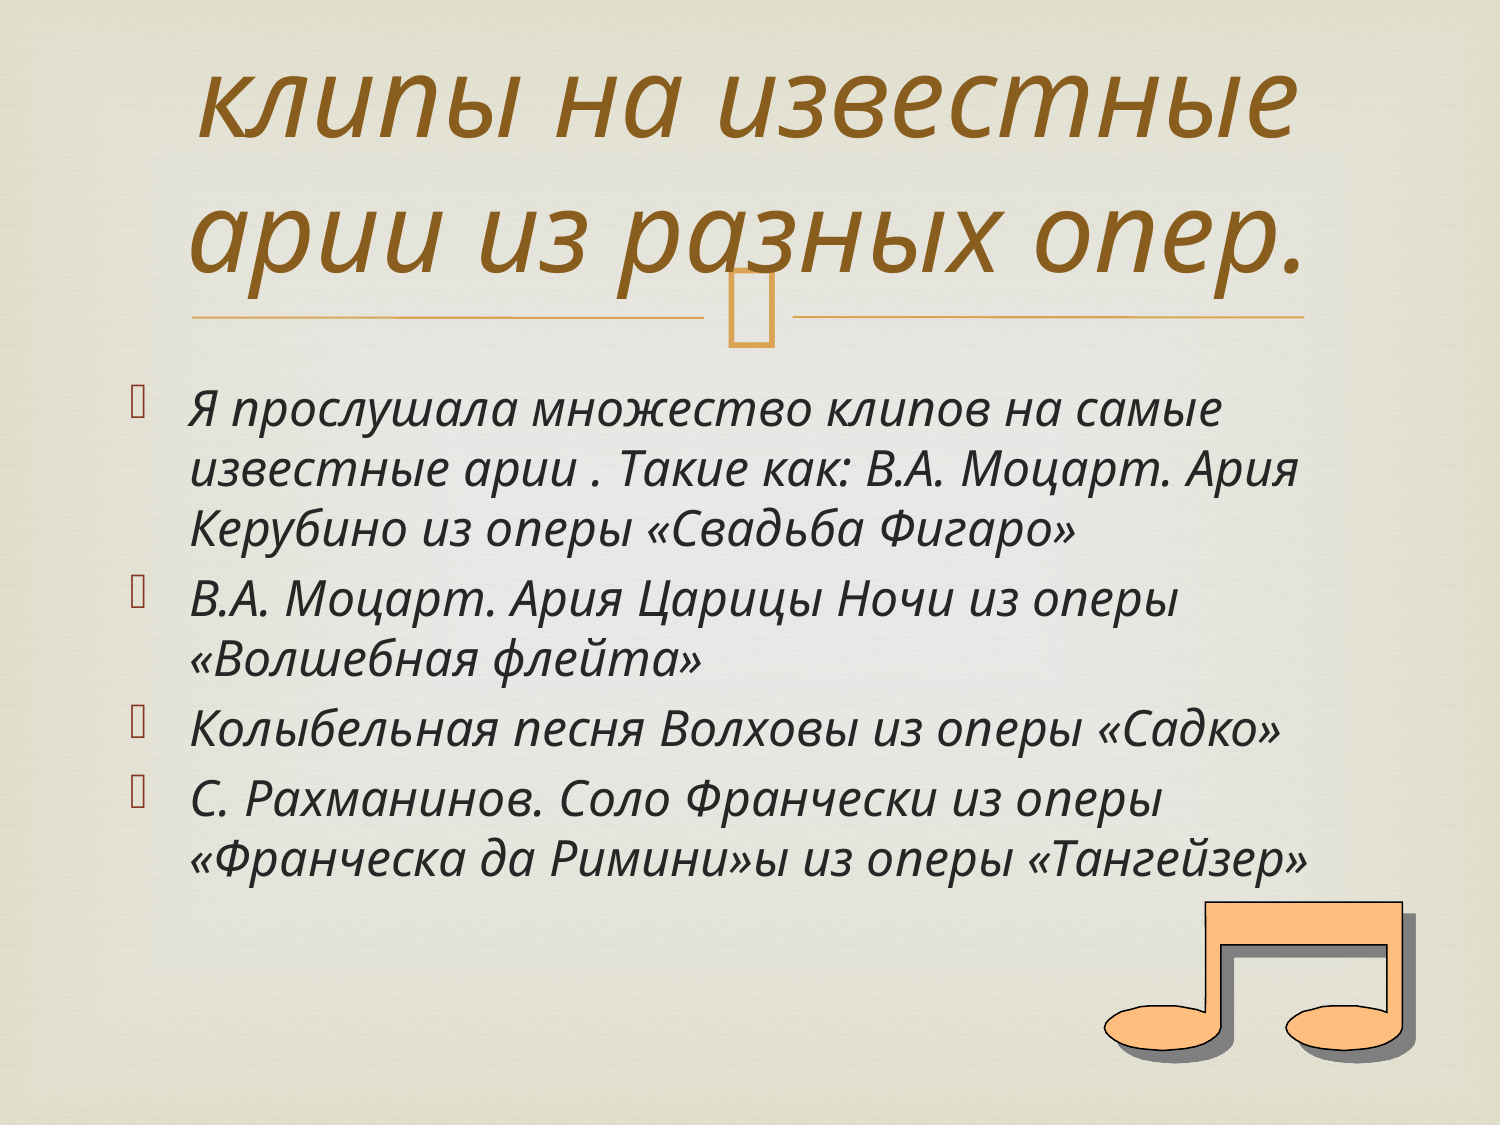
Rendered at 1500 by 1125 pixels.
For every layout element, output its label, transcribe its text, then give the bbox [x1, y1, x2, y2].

title клипы на известные арии из разных опер. [112, 52, 1386, 268]
list Я прослушала множество клипов на самые известные арии . Такие как: B.A. Моцарт. Ария Керубино из оперы «Свадьба Фигаро» B.A. Моцарт. Ария Царицы Ночи из оперы «Волшебная флейта» Колыбельная песня Волховы из оперы «Садко» С. Рахманинов. Соло Франчески из оперы «Франческа да Римини»ы из оперы «Тангейзер» [114, 368, 1386, 1005]
text_box [1104, 902, 1403, 1051]
